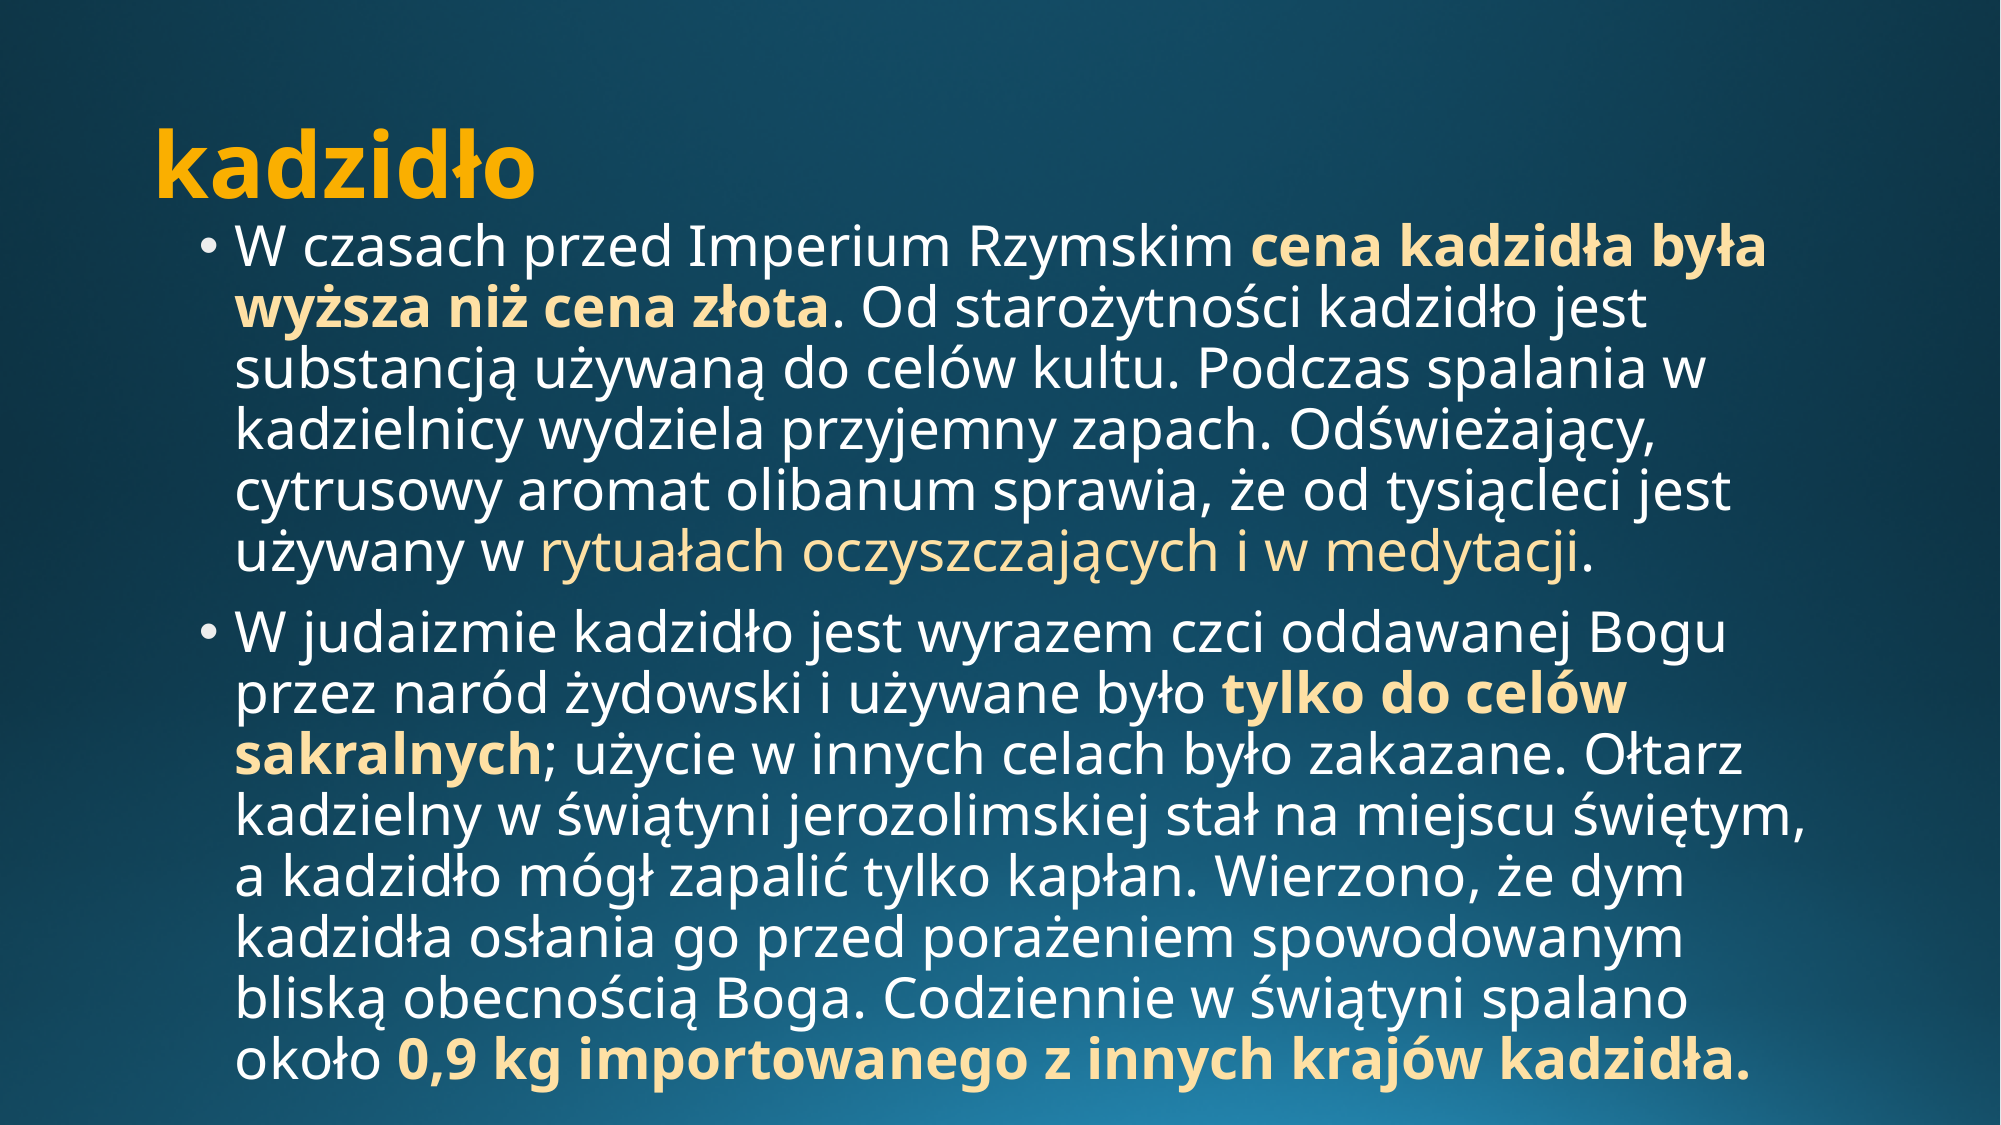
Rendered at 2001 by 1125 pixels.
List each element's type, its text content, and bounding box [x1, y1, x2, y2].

picture [0, 0, 2001, 1125]
list W czasach przed Imperium Rzymskim cena kadzidła była wyższa niż cena złota. Od starożytności kadzidło jest substancją używaną do celów kultu. Podczas spalania w kadzielnicy wydziela przyjemny zapach. Odświeżający, cytrusowy aromat olibanum sprawia, że od tysiącleci jest używany w rytuałach oczyszczających i w medytacji. W judaizmie kadzidło jest wyrazem czci oddawanej Bogu przez naród żydowski i używane było tylko do celów sakralnych; użycie w innych celach było zakazane. Ołtarz kadzielny w świątyni jerozolimskiej stał na miejscu świętym, a kadzidło mógł zapalić tylko kapłan. Wierzono, że dym kadzidła osłania go przed porażeniem spowodowanym bliską obecnością Boga. Codziennie w świątyni spalano około 0,9 kg importowanego z innych krajów kadzidła. [183, 210, 1863, 1112]
title kadzidło [137, 59, 1863, 278]
